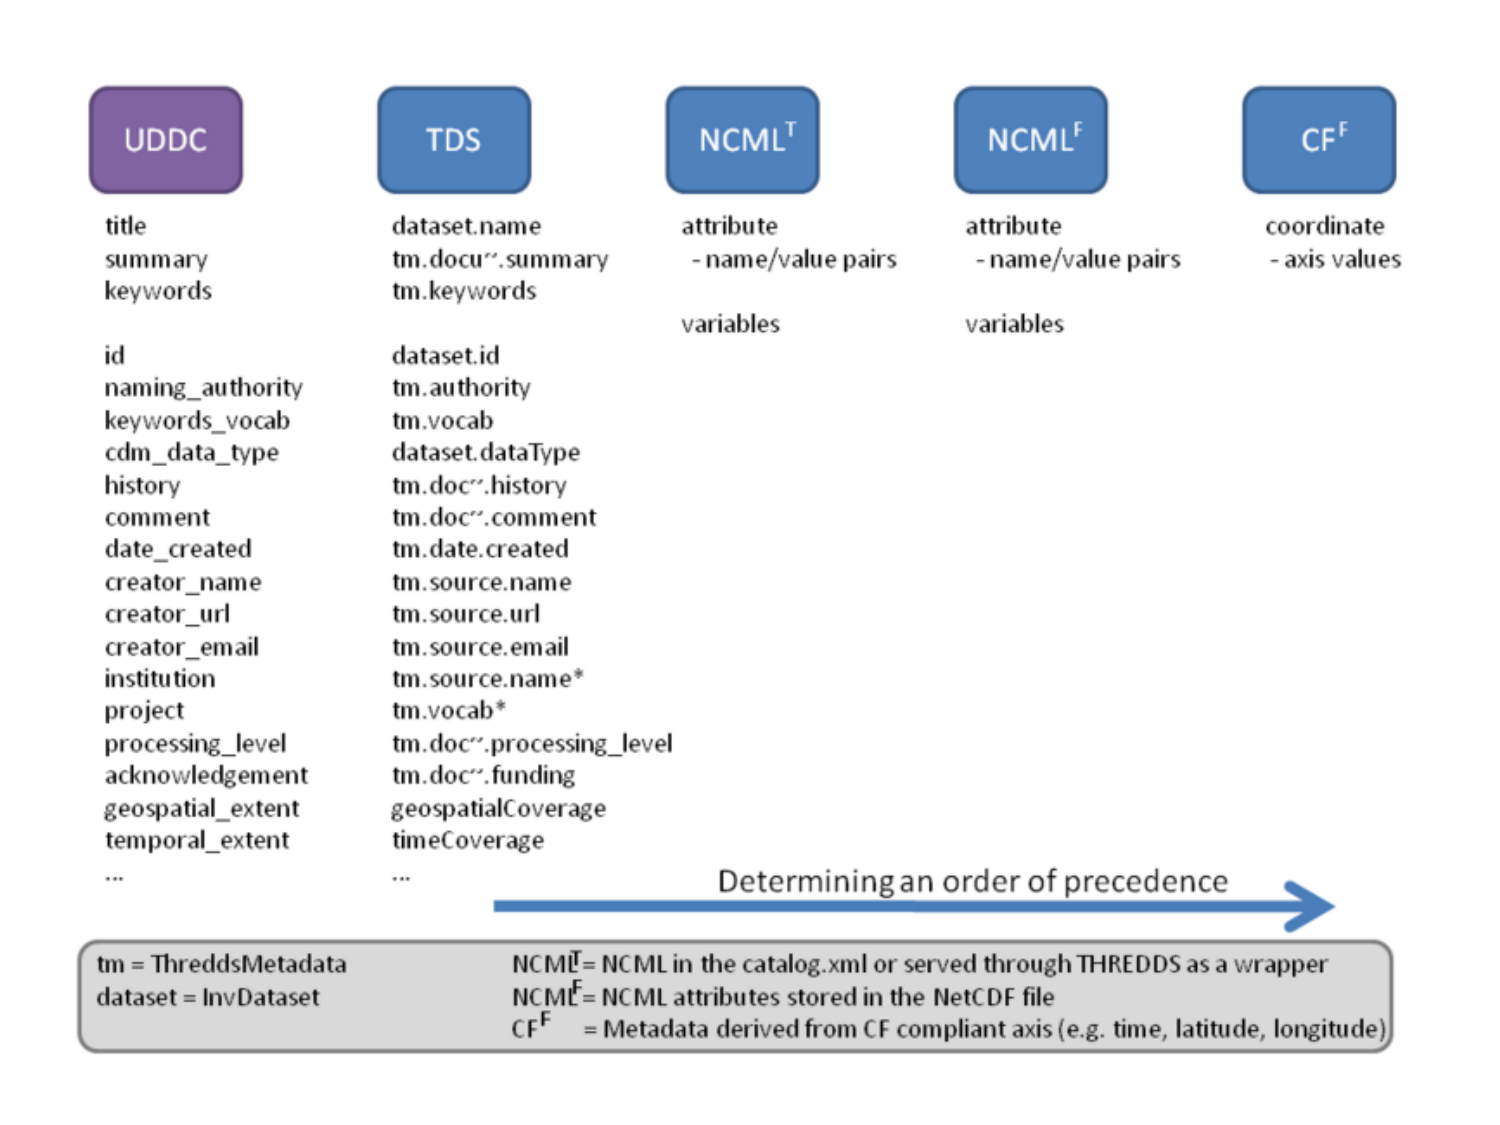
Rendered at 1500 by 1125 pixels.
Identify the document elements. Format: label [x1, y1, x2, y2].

picture [55, 30, 1440, 1068]
